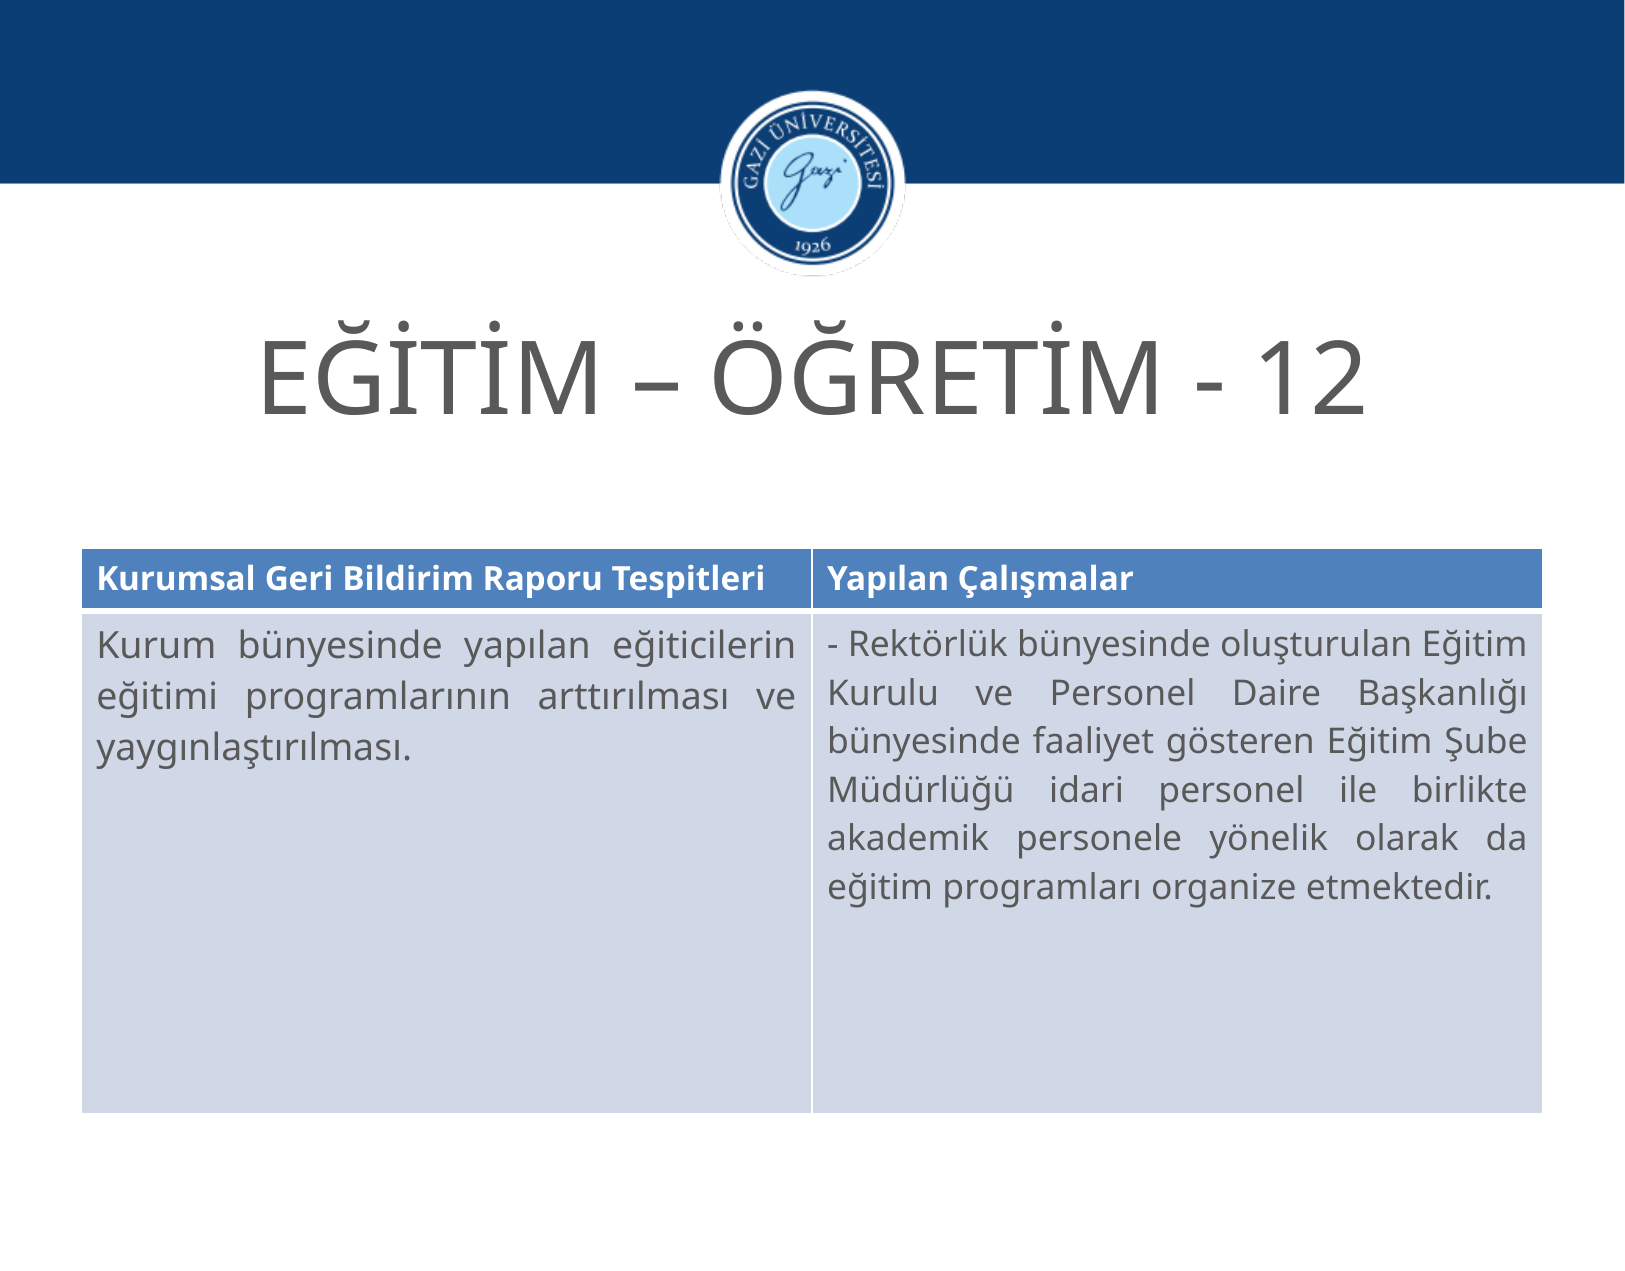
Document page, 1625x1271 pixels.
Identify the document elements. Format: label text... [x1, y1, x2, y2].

table_cell Kurum bünyesinde yapılan eğiticilerin eğitimi programlarının arttırılması ve yaygınlaştırılması. [82, 614, 811, 1113]
table_header Yapılan Çalışmalar [813, 549, 1542, 608]
table_header Kurumsal Geri Bildirim Raporu Tespitleri [82, 549, 811, 608]
title EĞİTİM – ÖĞRETİM - 12 [81, 305, 1544, 517]
table_cell - Rektörlük bünyesinde oluşturulan Eğitim Kurulu ve Personel Daire Başkanlığı bünyesinde faaliyet gösteren Eğitim Şube Müdürlüğü idari personel ile birlikte akademik personele yönelik olarak da eğitim programları organize etmektedir. [813, 614, 1542, 1113]
